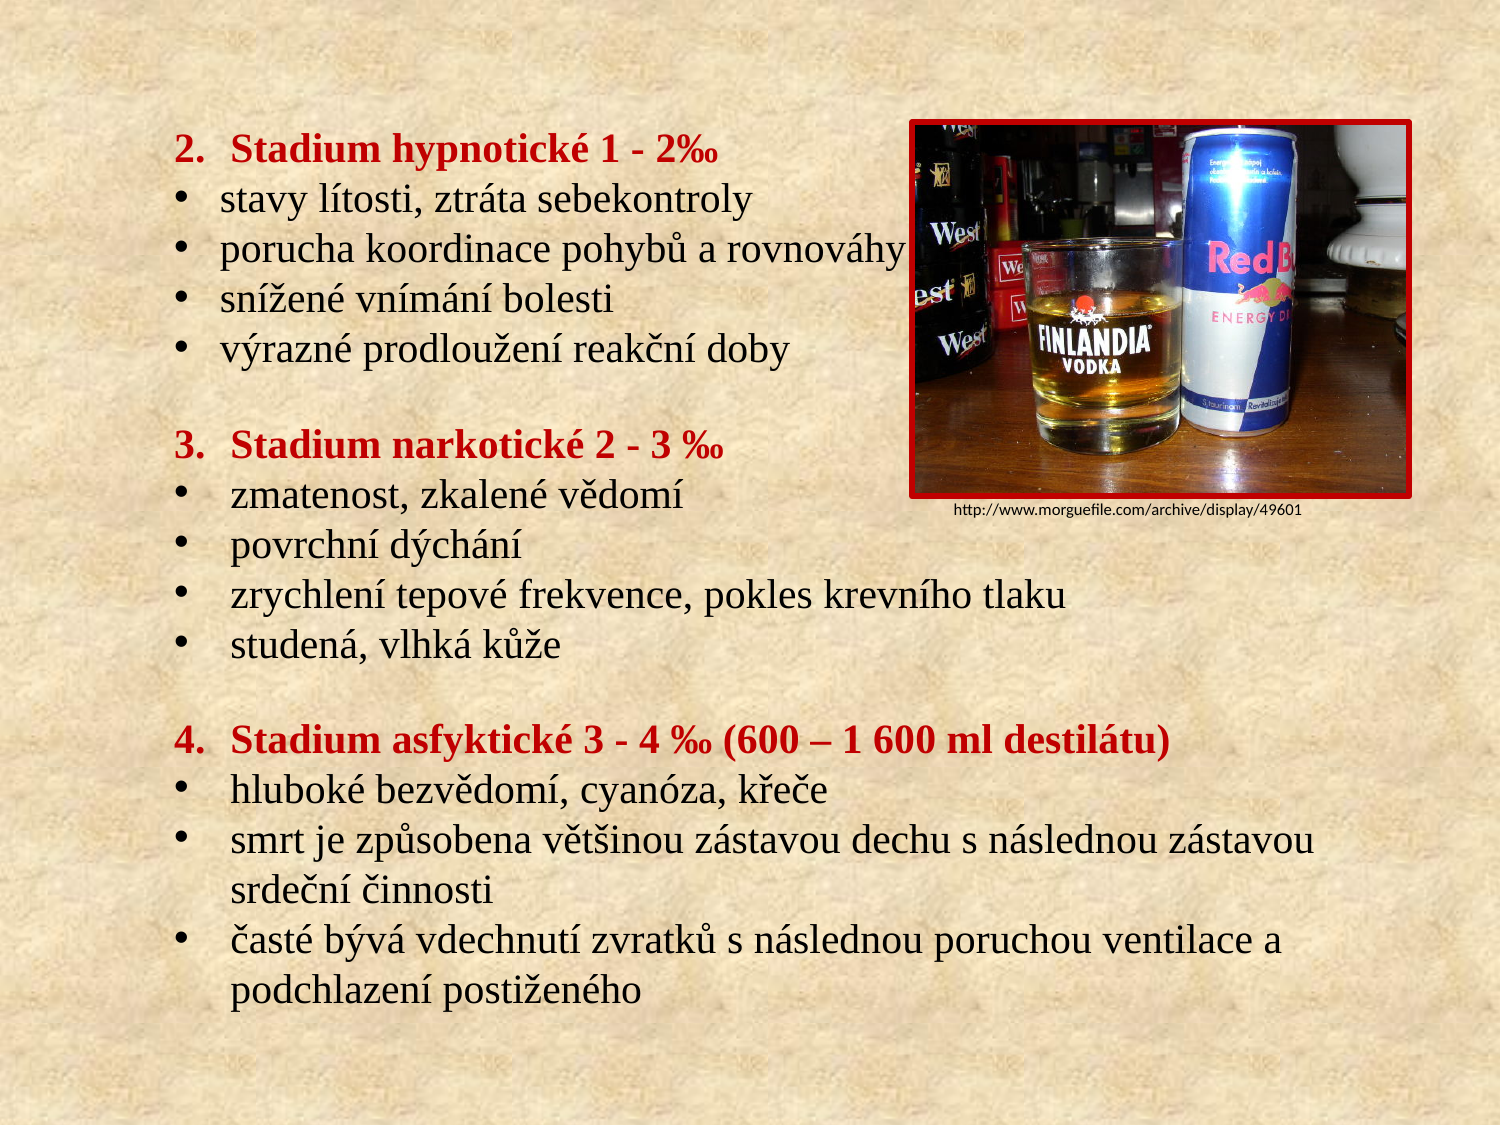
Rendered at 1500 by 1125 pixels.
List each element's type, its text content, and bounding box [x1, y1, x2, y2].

text_box Stadium narkotické 2 - 3 ‰ zmatenost, zkalené vědomí povrchní dýchání zrychlení tepové frekvence, pokles krevního tlaku studená, vlhká kůže [159, 408, 1093, 674]
text_box Stadium hypnotické 1 - 2‰ stavy lítosti, ztráta sebekontroly porucha koordinace pohybů a rovnováhy snížené vnímání bolesti výrazné prodloužení reakční doby [159, 113, 963, 379]
picture [0, 0, 1500, 1125]
text_box Stadium asfyktické 3 - 4 ‰ (600 – 1 600 ml destilátu) hluboké bezvědomí, cyanóza, křeče smrt je způsobena většinou zástavou dechu s následnou zástavou srdeční činnosti časté bývá vdechnutí zvratků s následnou poruchou ventilace a podchlazení postiženého [159, 704, 1365, 1019]
text_box http://www.morguefile.com/archive/display/49601 [938, 502, 1397, 527]
